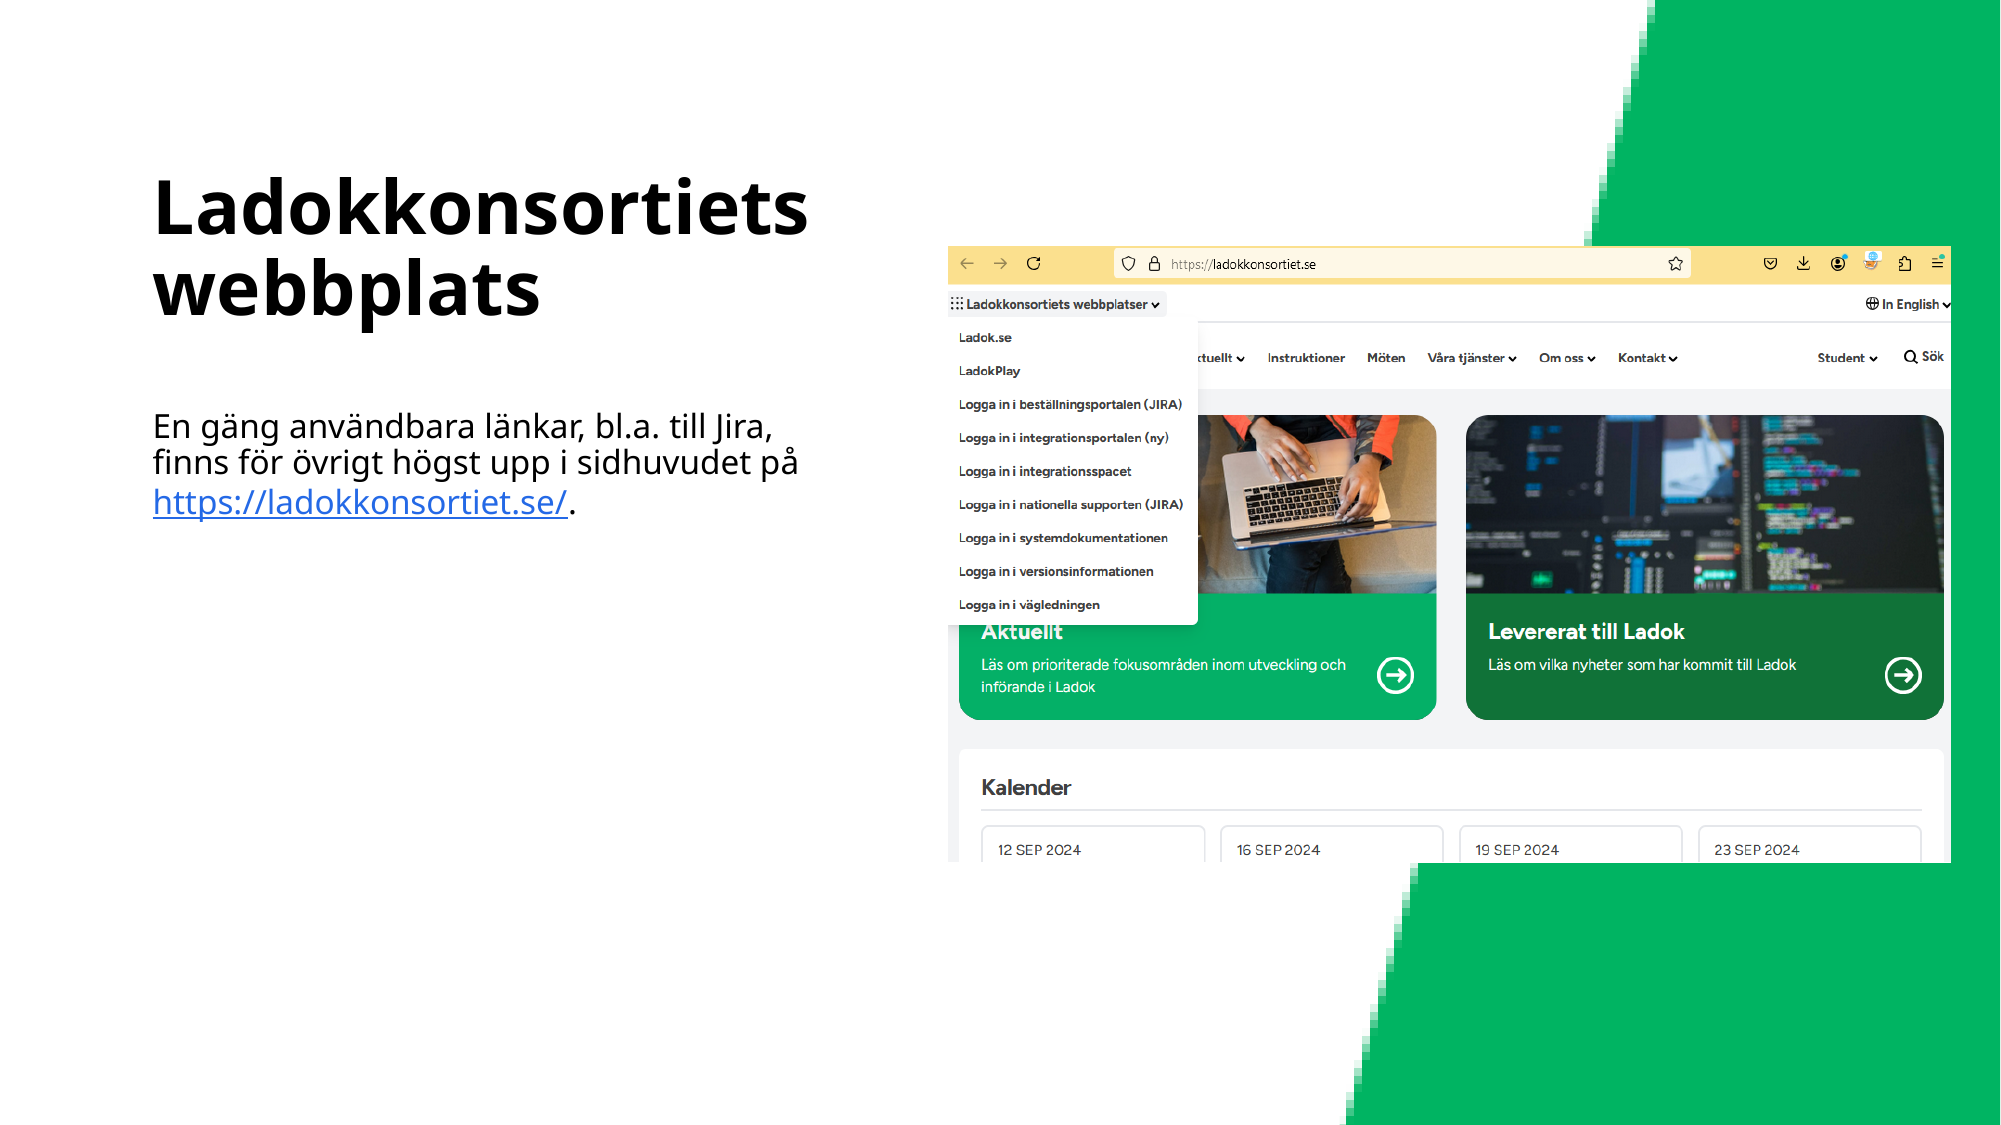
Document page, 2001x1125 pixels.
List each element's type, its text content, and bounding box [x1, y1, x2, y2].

title Ladokkonsortiets webbplats [137, 161, 868, 370]
list En gäng användbara länkar, bl.a. till Jira, finns för övrigt högst upp i sidhuvudet på https://ladokkonsortiet.se/. [137, 402, 868, 963]
picture [948, 246, 1952, 864]
